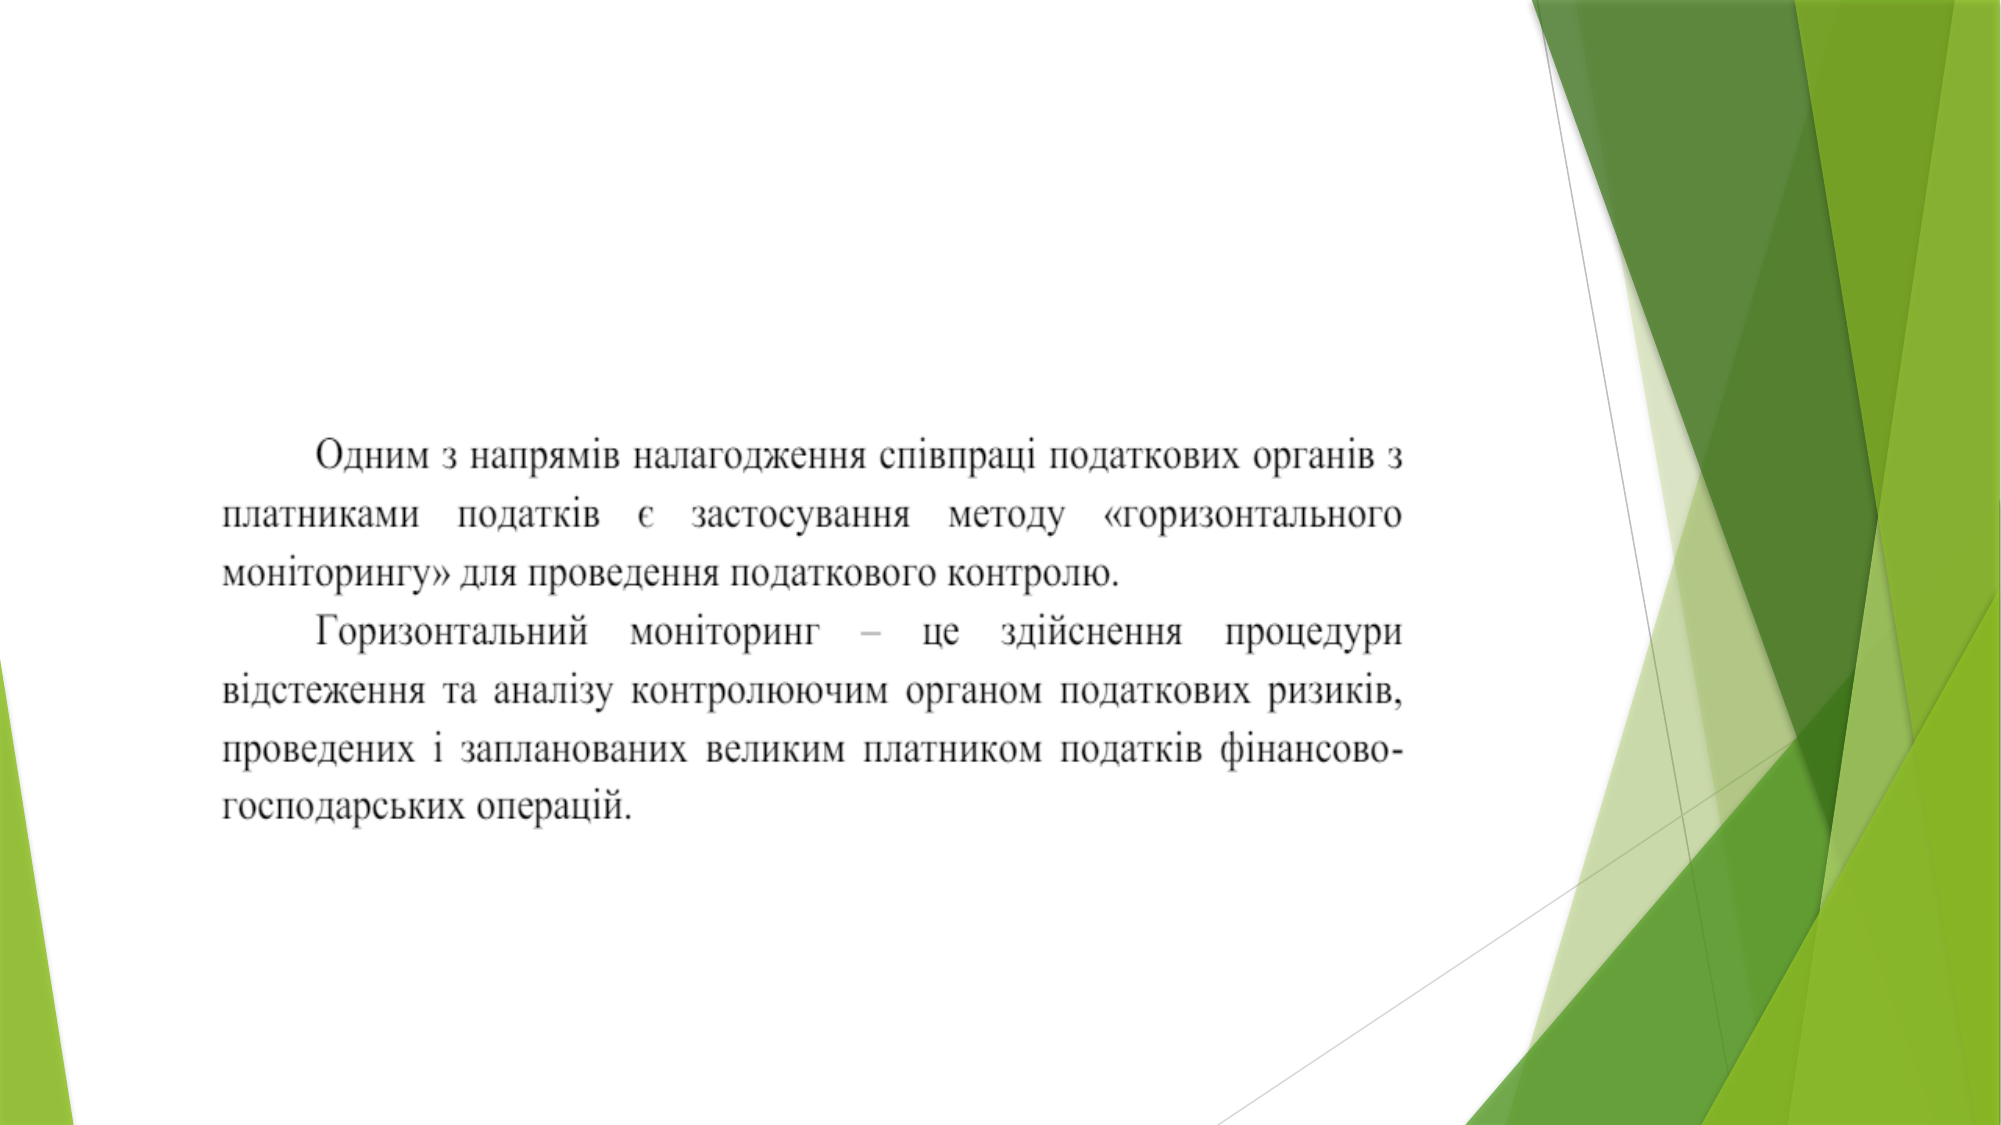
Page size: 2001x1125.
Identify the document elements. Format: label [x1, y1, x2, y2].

list [193, 415, 1440, 876]
